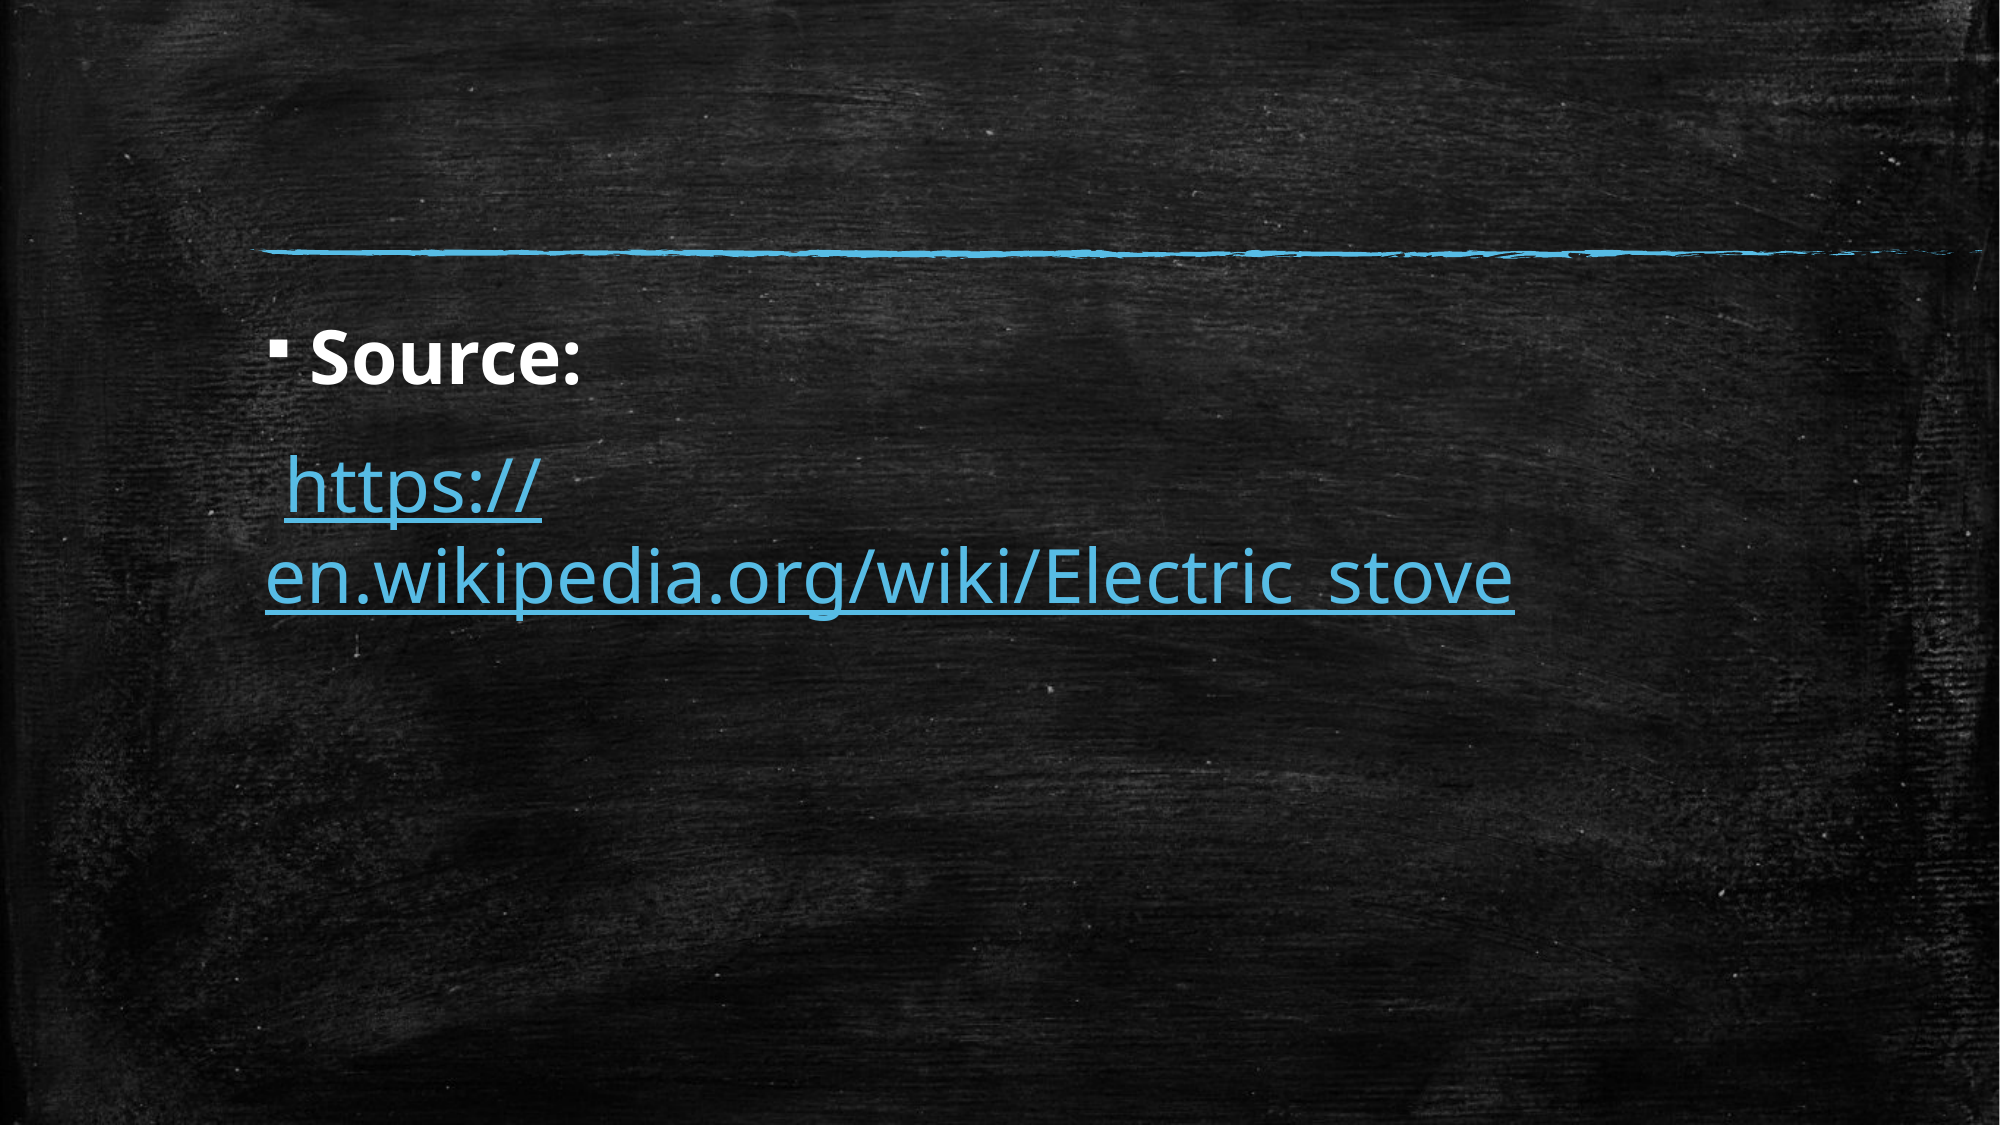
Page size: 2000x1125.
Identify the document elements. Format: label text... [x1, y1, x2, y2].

list Source: https://en.wikipedia.org/wiki/Electric_stove [249, 312, 1792, 1013]
